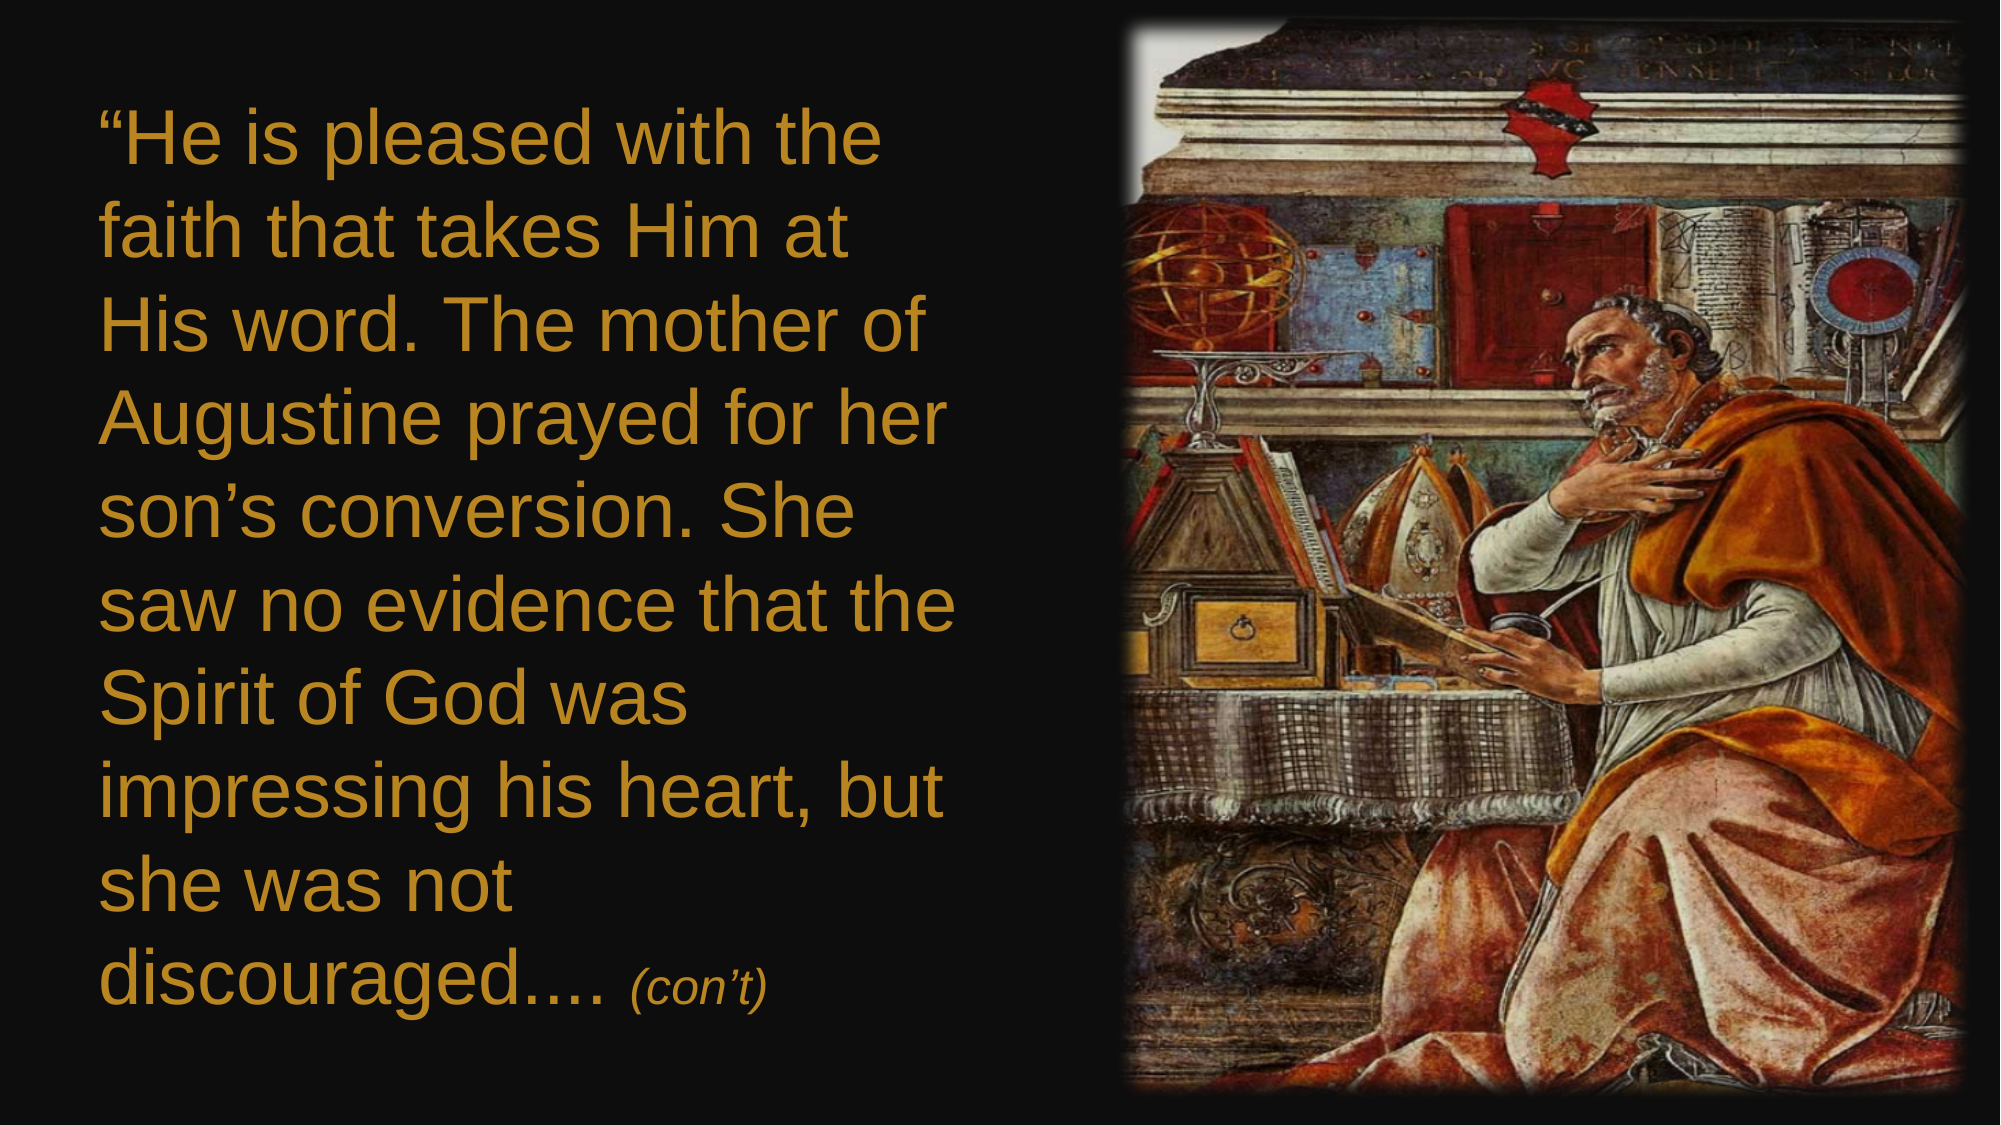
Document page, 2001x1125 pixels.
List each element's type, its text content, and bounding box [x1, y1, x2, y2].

picture [1116, 12, 1974, 1101]
text_box “He is pleased with the faith that takes Him at His word. The mother of Augustine prayed for her son’s conversion. She saw no evidence that the Spirit of God was impressing his heart, but she was not discouraged.... (con’t) [83, 79, 984, 1028]
